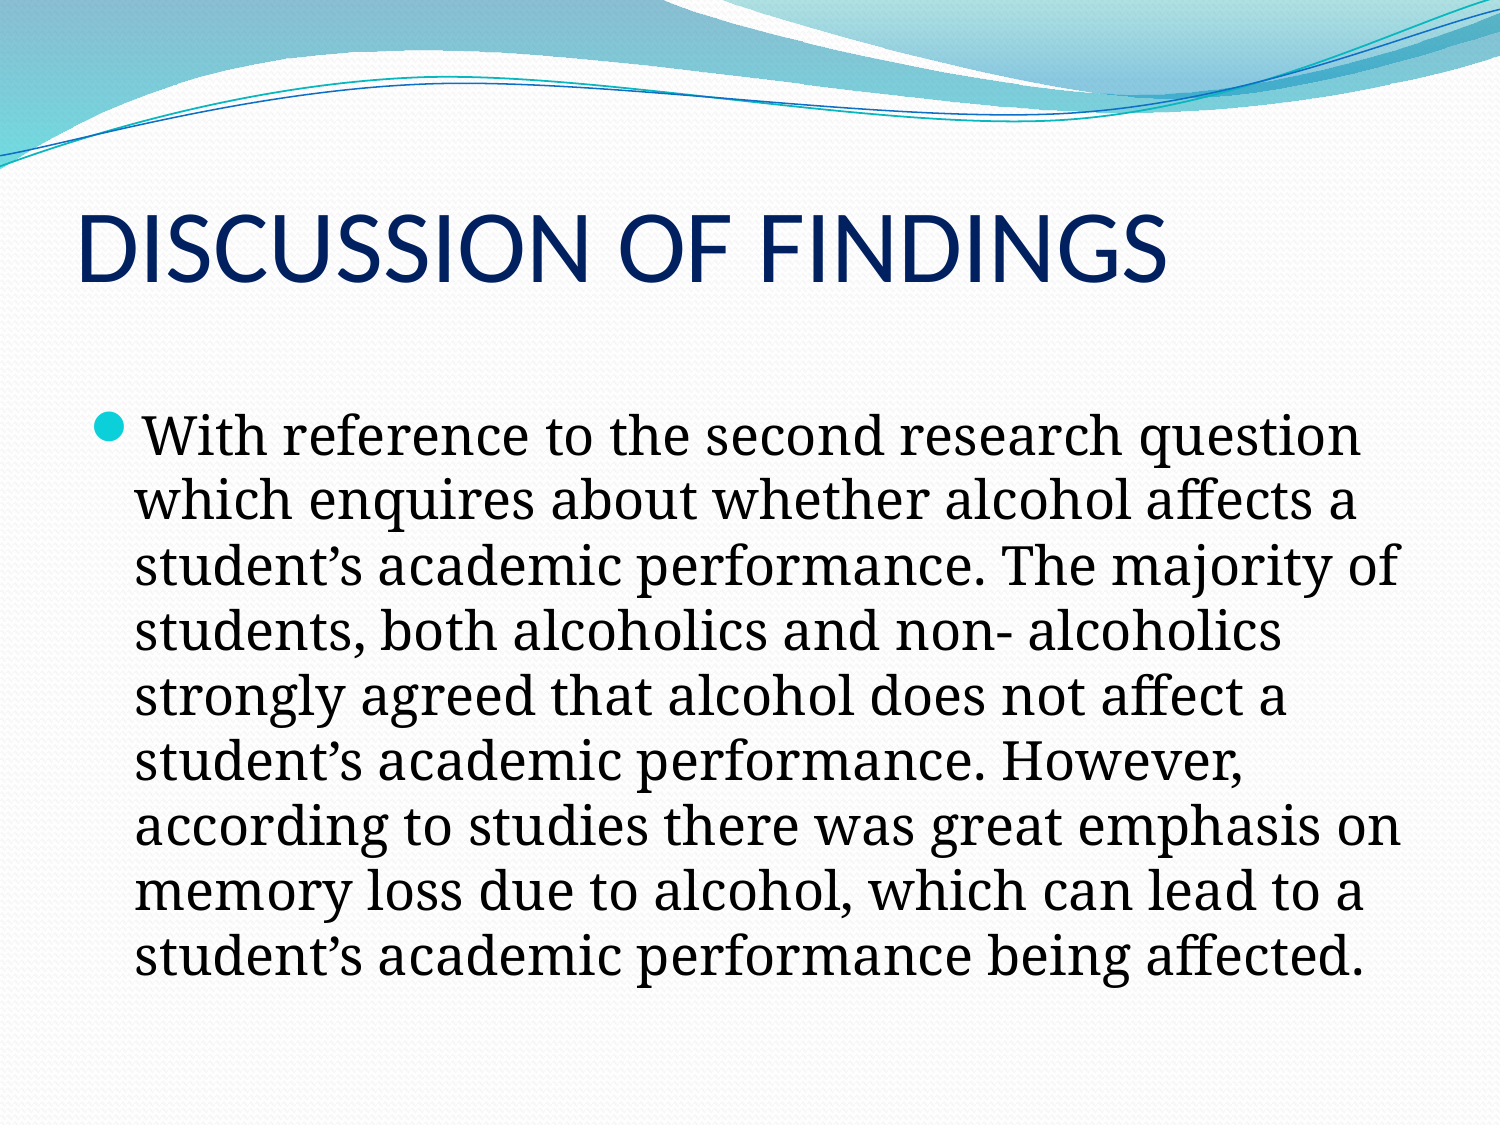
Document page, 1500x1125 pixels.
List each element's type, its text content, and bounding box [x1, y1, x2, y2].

list With reference to the second research question which enquires about whether alcohol affects a student’s academic performance. The majority of students, both alcoholics and non- alcoholics strongly agreed that alcohol does not affect a student’s academic performance. However, according to studies there was great emphasis on memory loss due to alcohol, which can lead to a student’s academic performance being affected. [75, 317, 1425, 1038]
title DISCUSSION OF FINDINGS [75, 115, 1425, 303]
